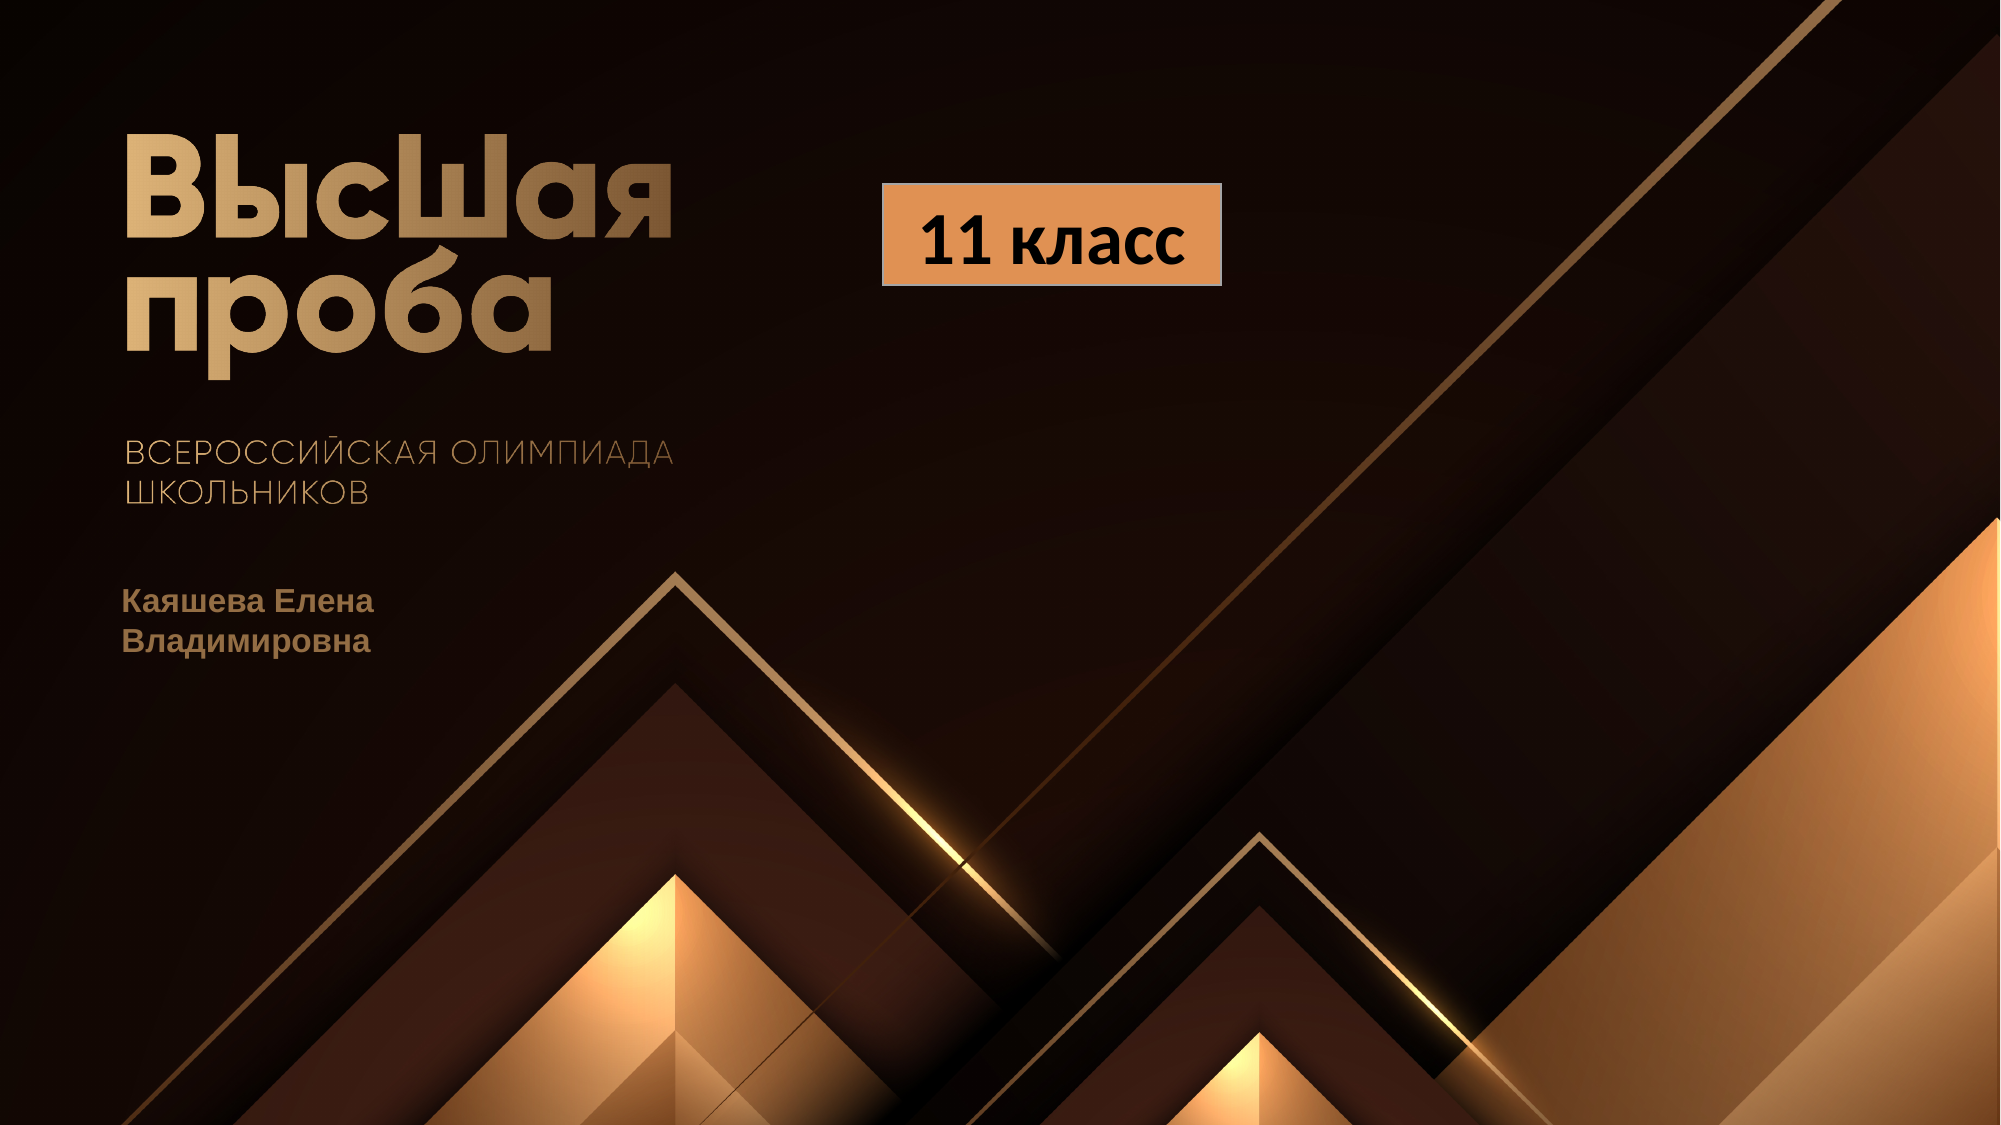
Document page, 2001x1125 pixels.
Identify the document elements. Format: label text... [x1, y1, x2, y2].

picture [0, 0, 2001, 1125]
text_box 11 класс [882, 183, 1222, 286]
text_box Каяшева Елена Владимировна [106, 571, 547, 667]
